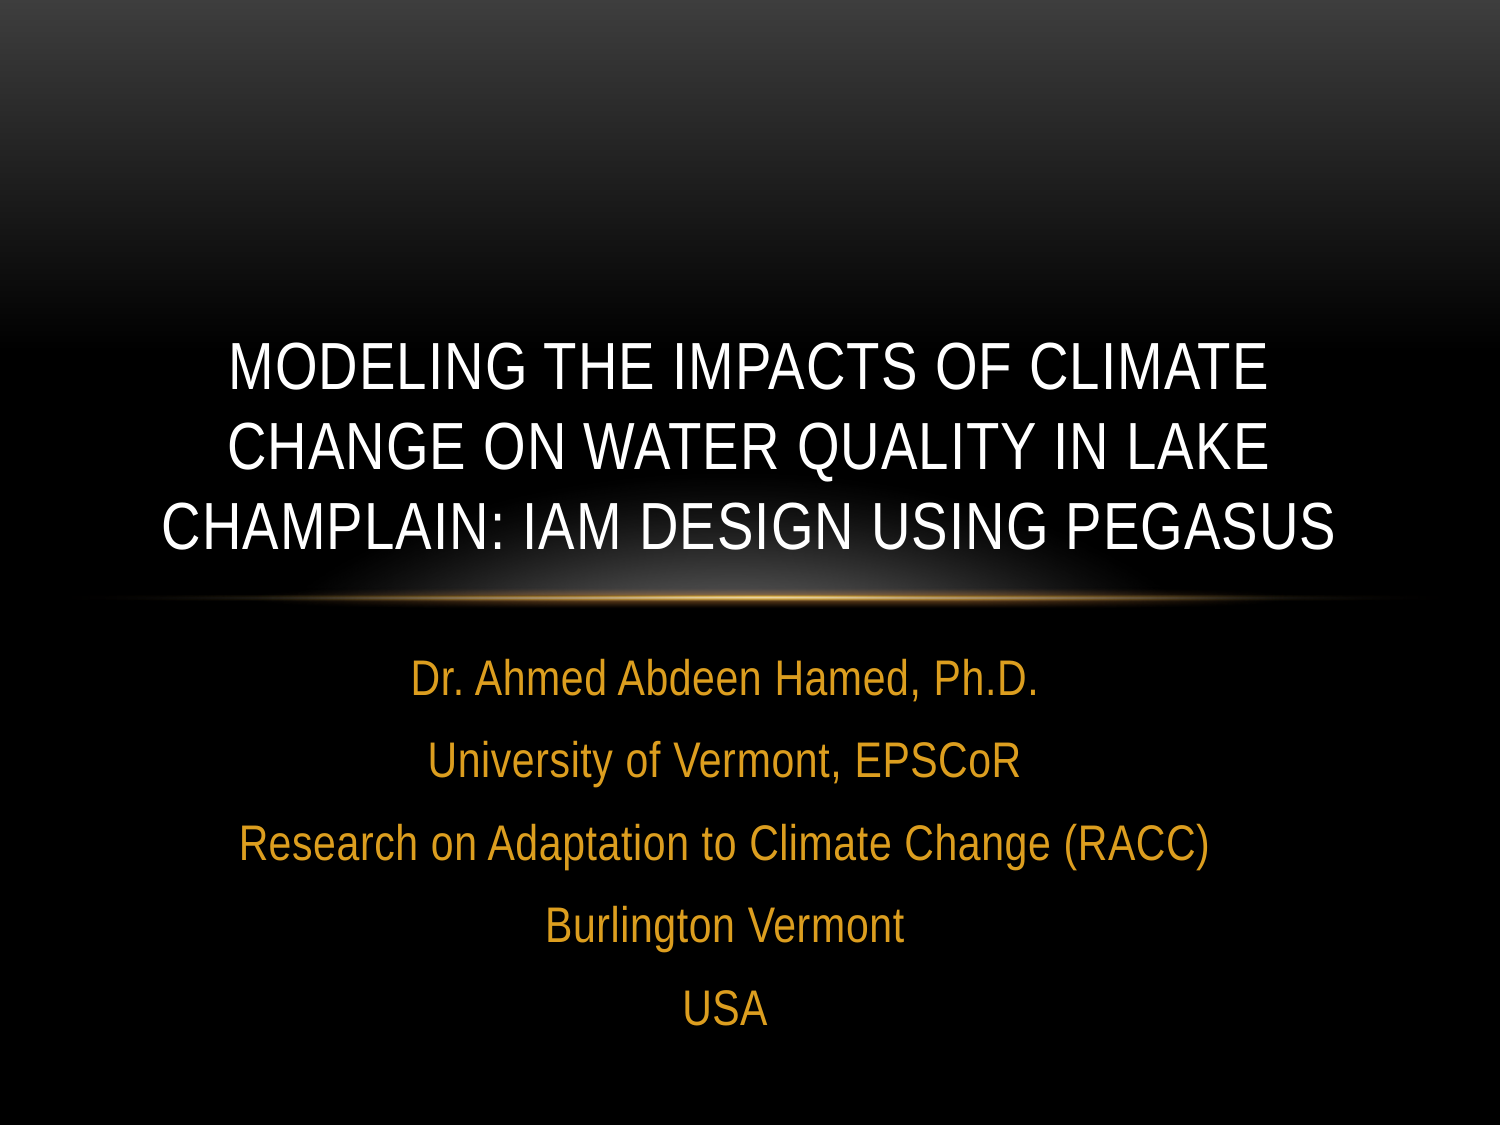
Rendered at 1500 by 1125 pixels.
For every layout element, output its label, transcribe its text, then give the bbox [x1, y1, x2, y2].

subtitle Dr. Ahmed Abdeen Hamed, Ph.D. University of Vermont, EPSCoR Research on Adaptation to Climate Change (RACC) Burlington Vermont USA [200, 637, 1250, 968]
title Modeling the Impacts of Climate Change on Water Quality in Lake Champlain: IAM Design using Pegasus [112, 329, 1388, 571]
picture [0, 0, 1500, 750]
